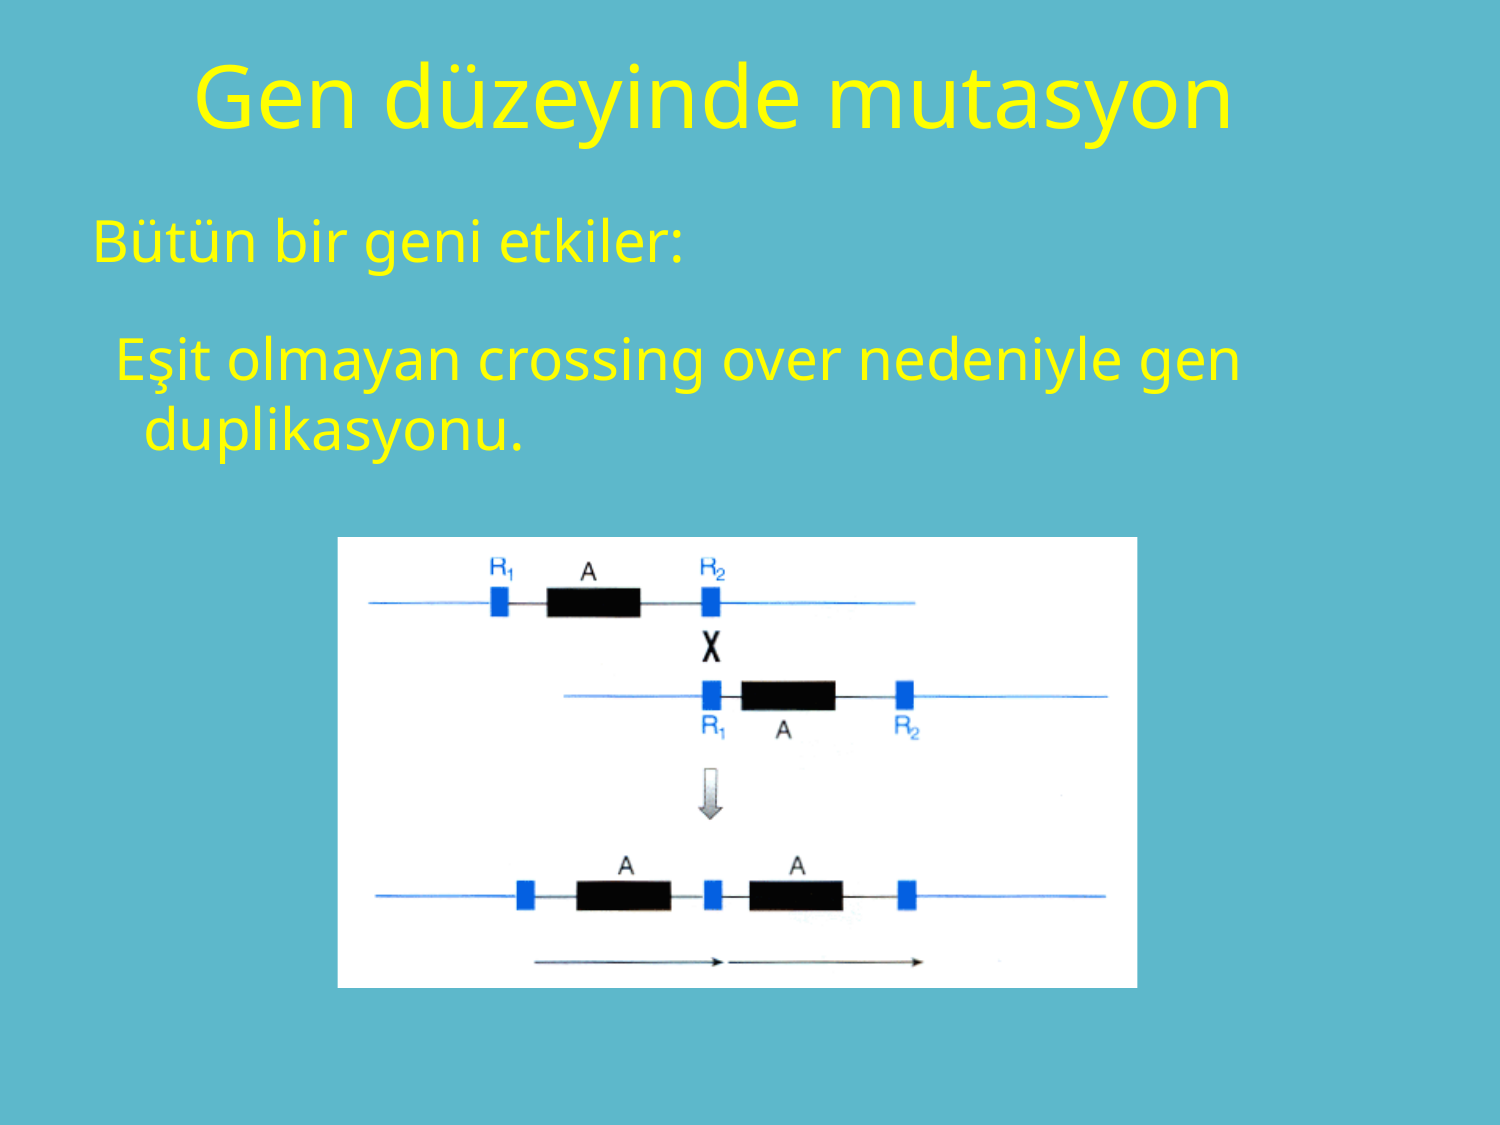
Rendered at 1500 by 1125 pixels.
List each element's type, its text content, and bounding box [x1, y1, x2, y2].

text_box Bütün bir geni etkiler: [76, 196, 1465, 282]
title Gen düzeyinde mutasyon [76, 0, 1352, 188]
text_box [99, 314, 1476, 988]
